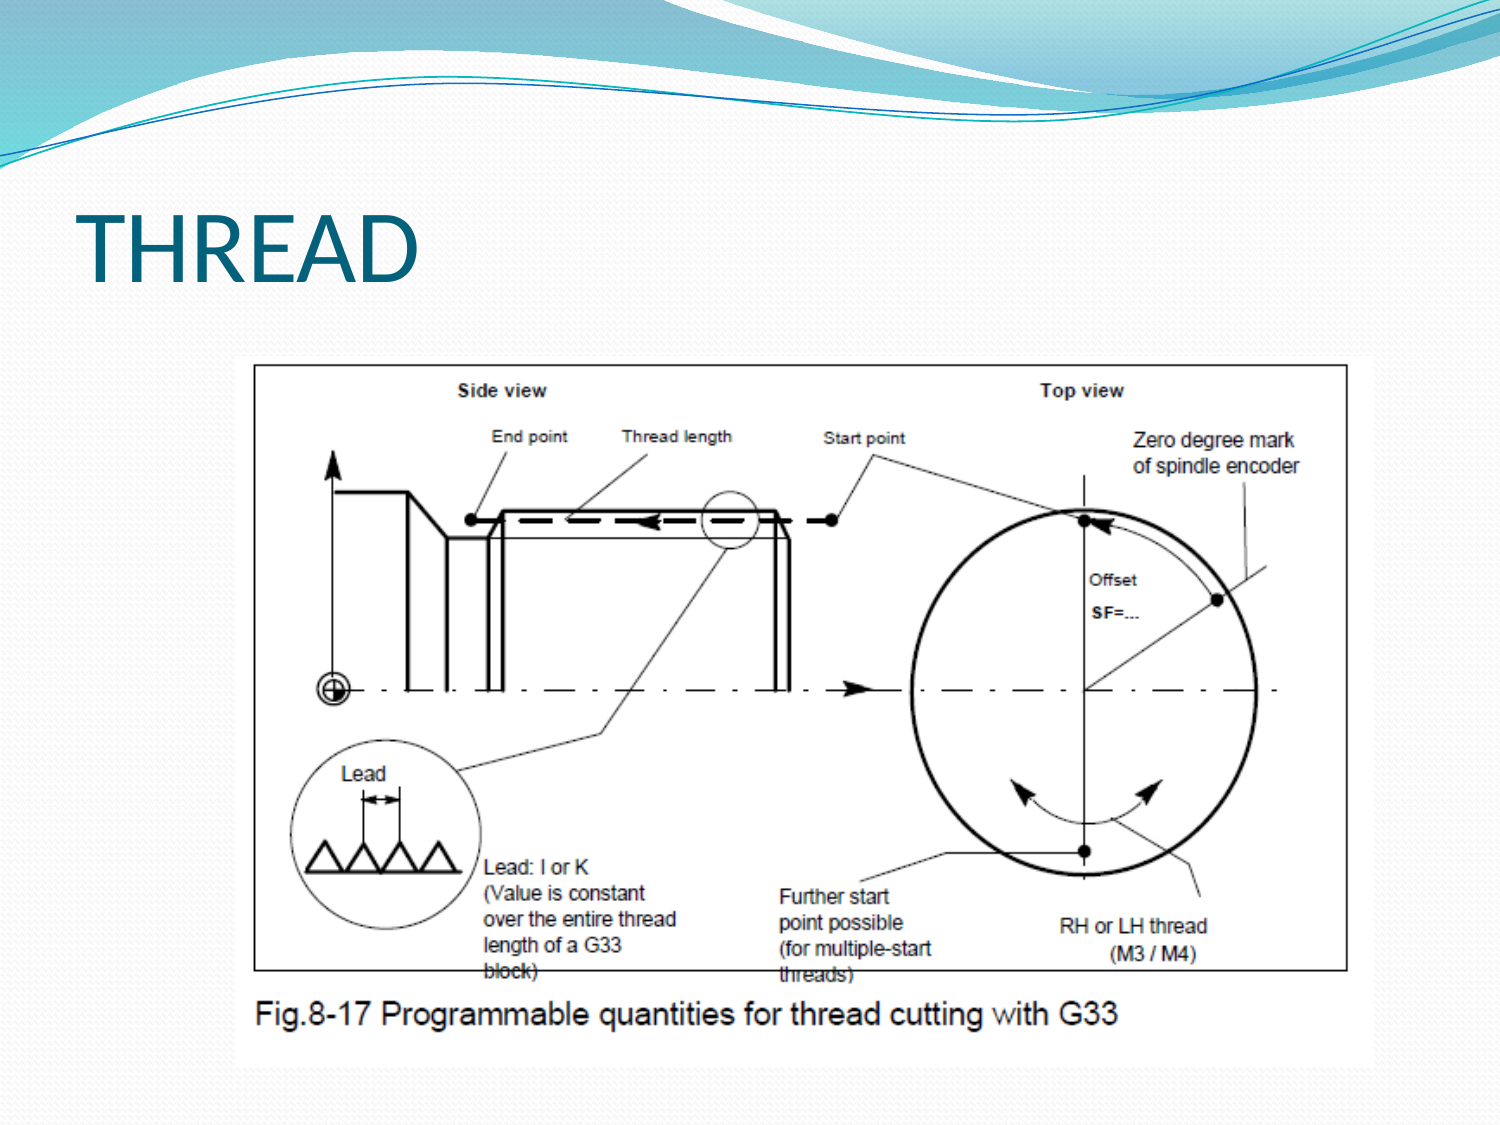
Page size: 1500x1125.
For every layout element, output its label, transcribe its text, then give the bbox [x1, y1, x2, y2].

title THREAD [75, 115, 1425, 303]
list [234, 356, 1374, 1067]
